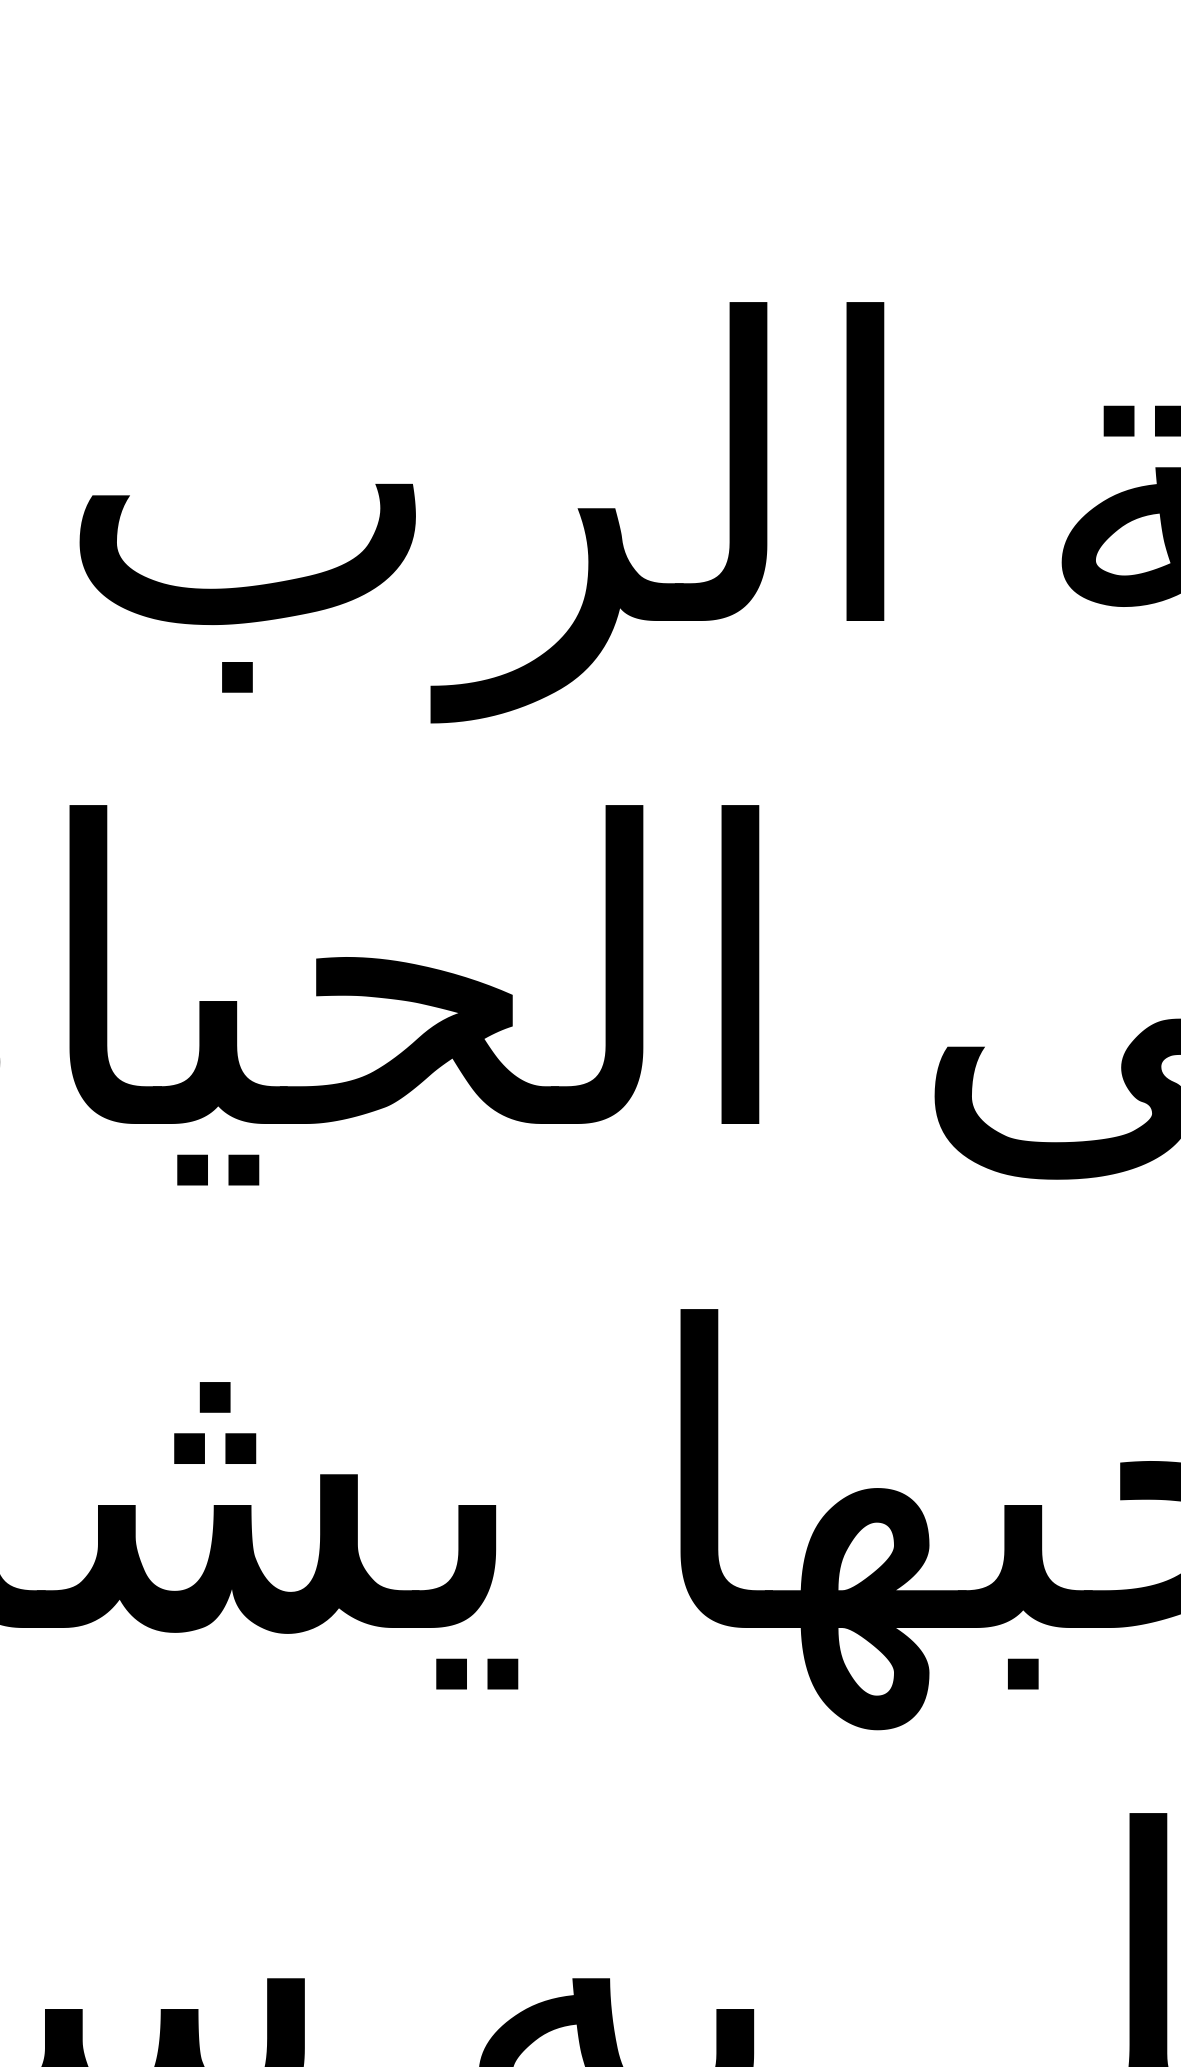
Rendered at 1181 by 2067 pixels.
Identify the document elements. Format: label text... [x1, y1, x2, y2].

list مخافة الرب تؤدي الى الحياة، وصاحبها يشبع ولا يحل به سوء [0, 193, 1181, 2067]
